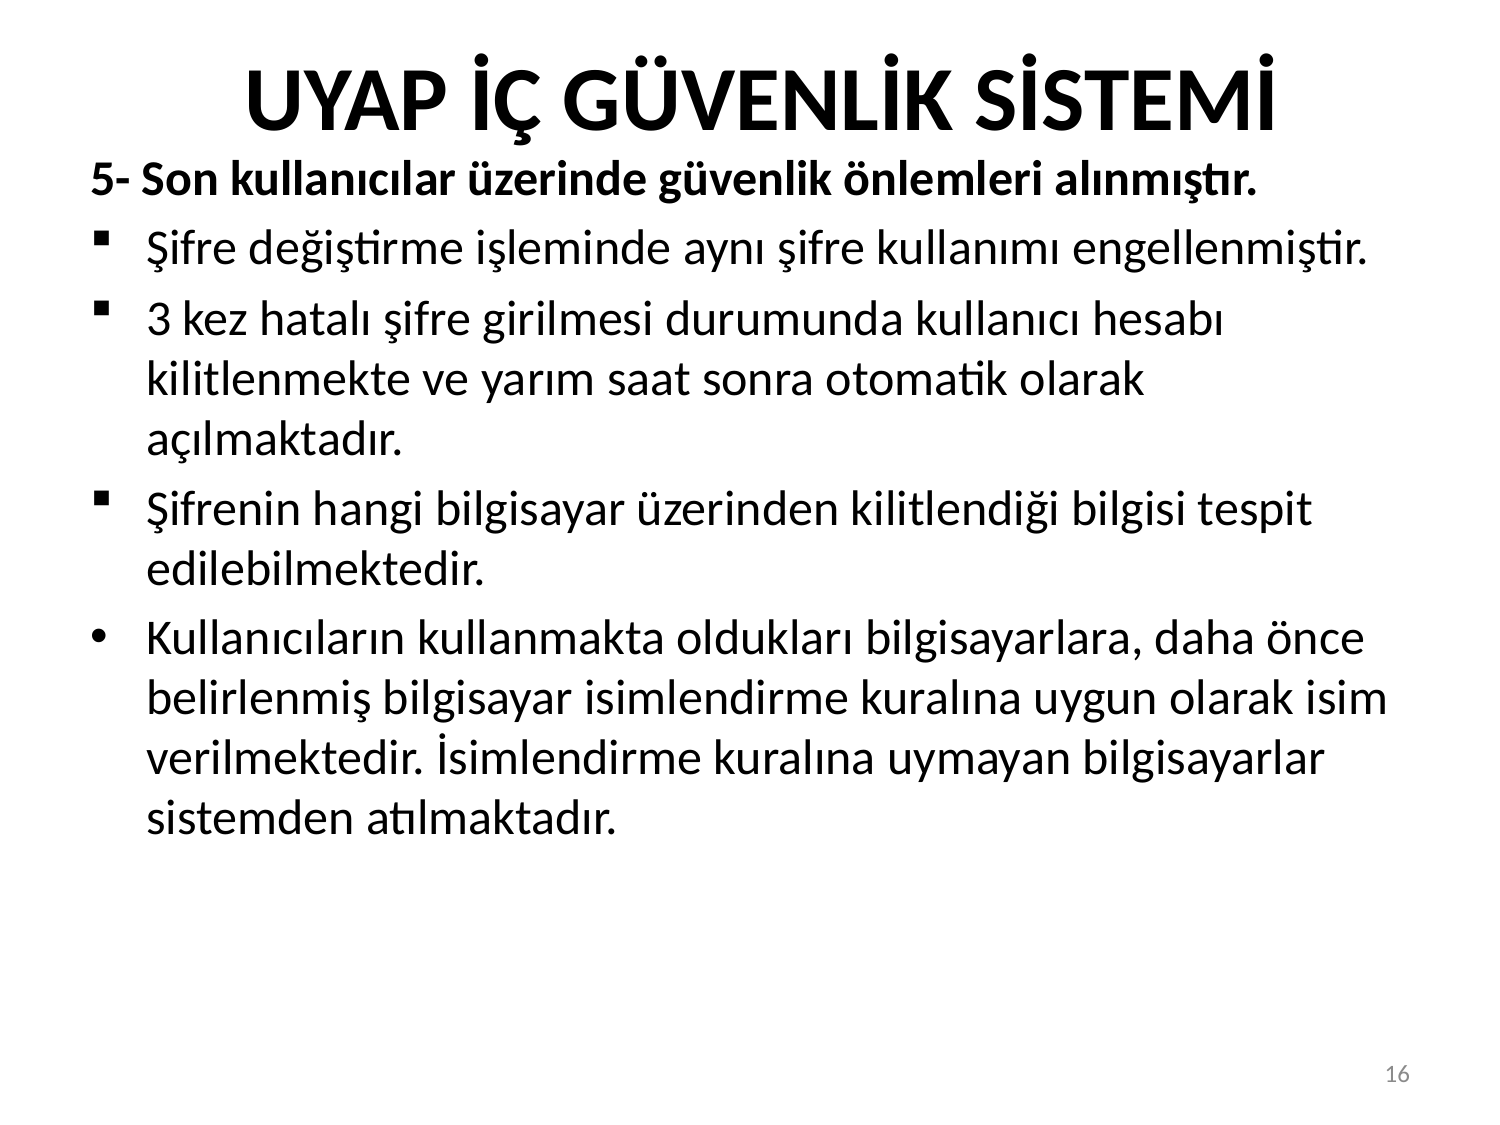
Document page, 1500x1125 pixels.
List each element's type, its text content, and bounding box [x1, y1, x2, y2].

title UYAP İÇ GÜVENLİK SİSTEMİ [87, 0, 1438, 188]
slide_number 16 [1074, 1042, 1425, 1103]
list 5- Son kullanıcılar üzerinde güvenlik önlemleri alınmıştır. Şifre değiştirme işleminde aynı şifre kullanımı engellenmiştir. 3 kez hatalı şifre girilmesi durumunda kullanıcı hesabı kilitlenmekte ve yarım saat sonra otomatik olarak açılmaktadır. Şifrenin hangi bilgisayar üzerinden kilitlendiği bilgisi tespit edilebilmektedir. Kullanıcıların kullanmakta oldukları bilgisayarlara, daha önce belirlenmiş bilgisayar isimlendirme kuralına uygun olarak isim verilmektedir. İsimlendirme kuralına uymayan bilgisayarlar sistemden atılmaktadır. [75, 137, 1425, 1050]
